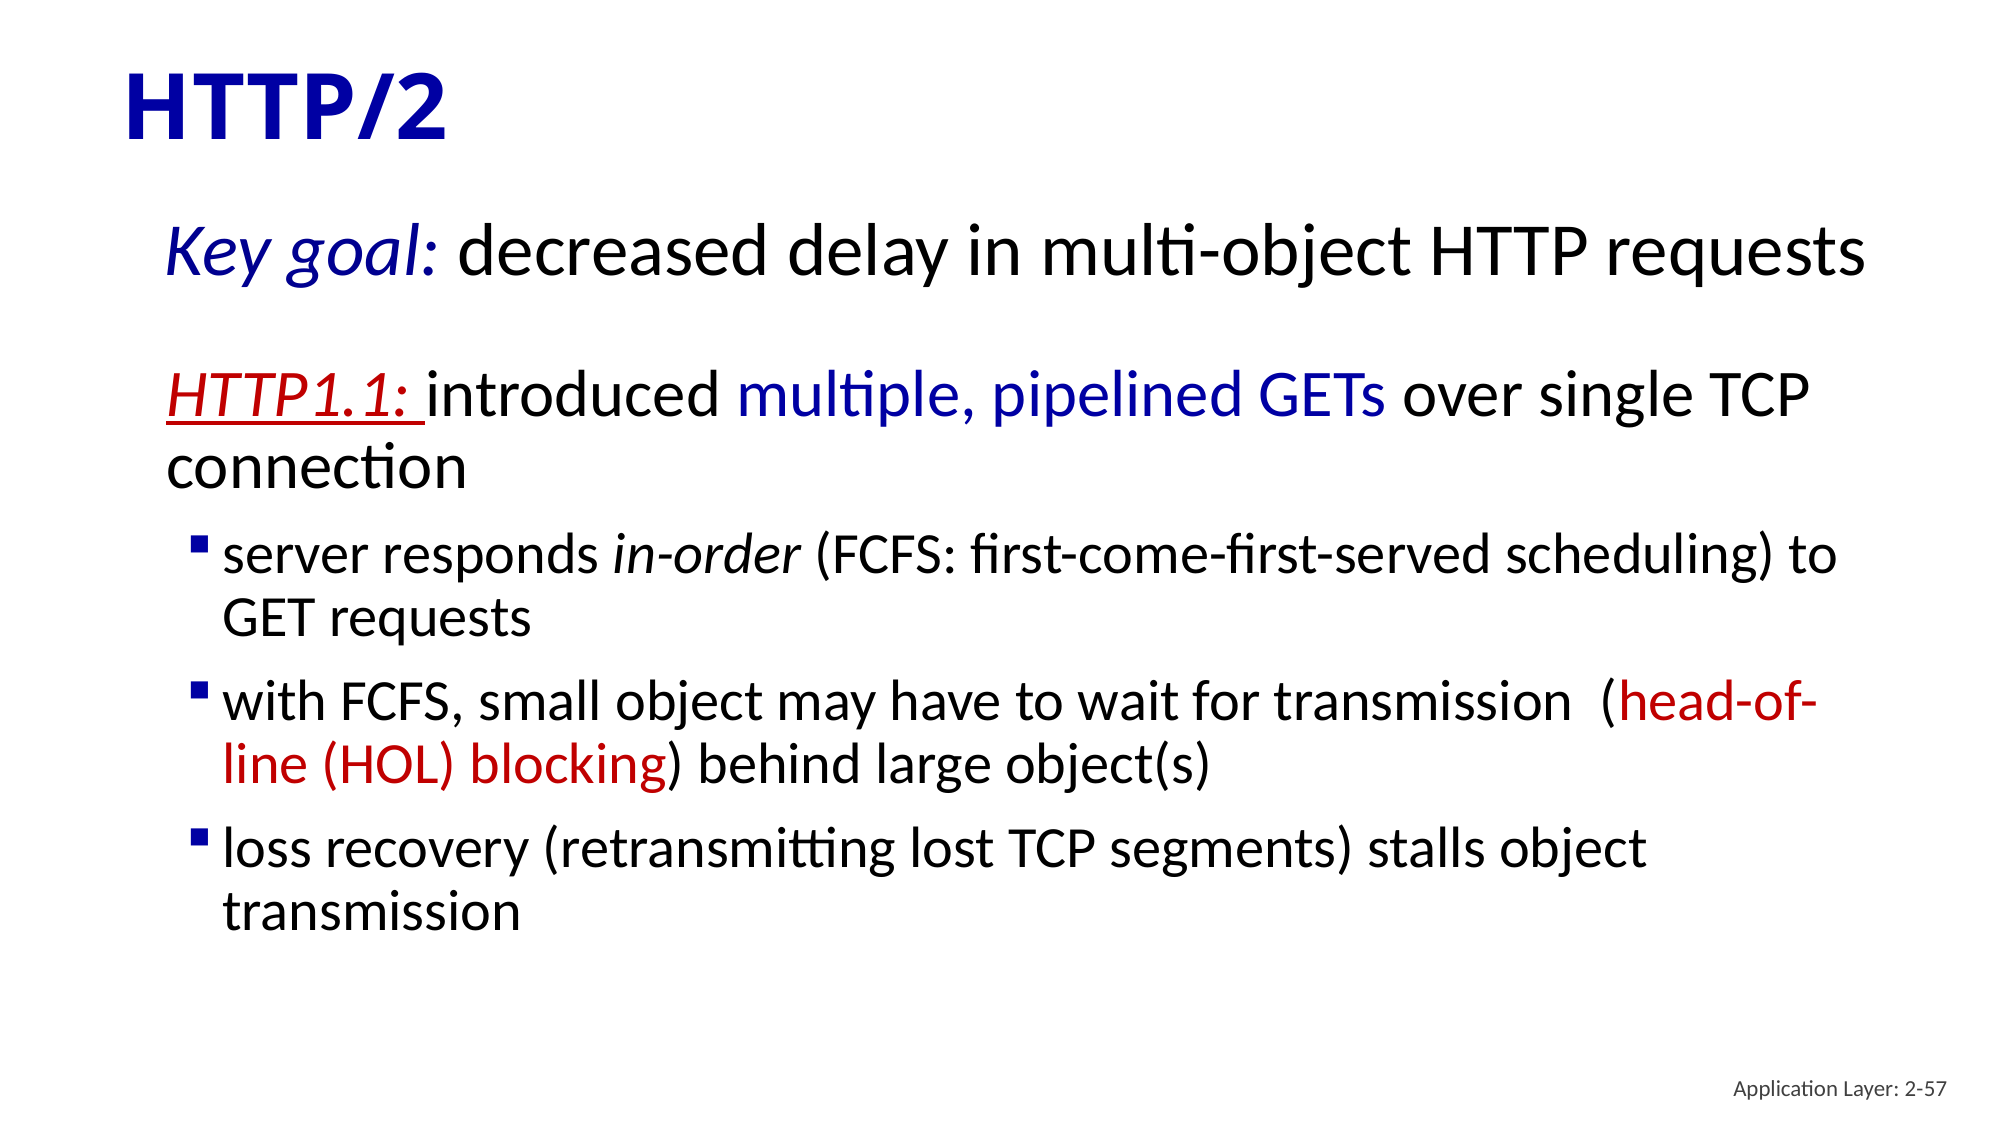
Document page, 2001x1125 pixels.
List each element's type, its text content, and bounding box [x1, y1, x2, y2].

title HTTP/2 [106, 36, 1832, 184]
text_box Key goal: decreased delay in multi-object HTTP requests [93, 202, 1918, 286]
slide_number Application Layer: 2-57 [1512, 1056, 1963, 1117]
text_box HTTP1.1: introduced multiple, pipelined GETs over single TCP connection server responds in-order (FCFS: first-come-first-served scheduling) to GET requests with FCFS, small object may have to wait for transmission (head-of-line (HOL) blocking) behind large object(s) loss recovery (retransmitting lost TCP segments) stalls object transmission [150, 351, 1898, 997]
